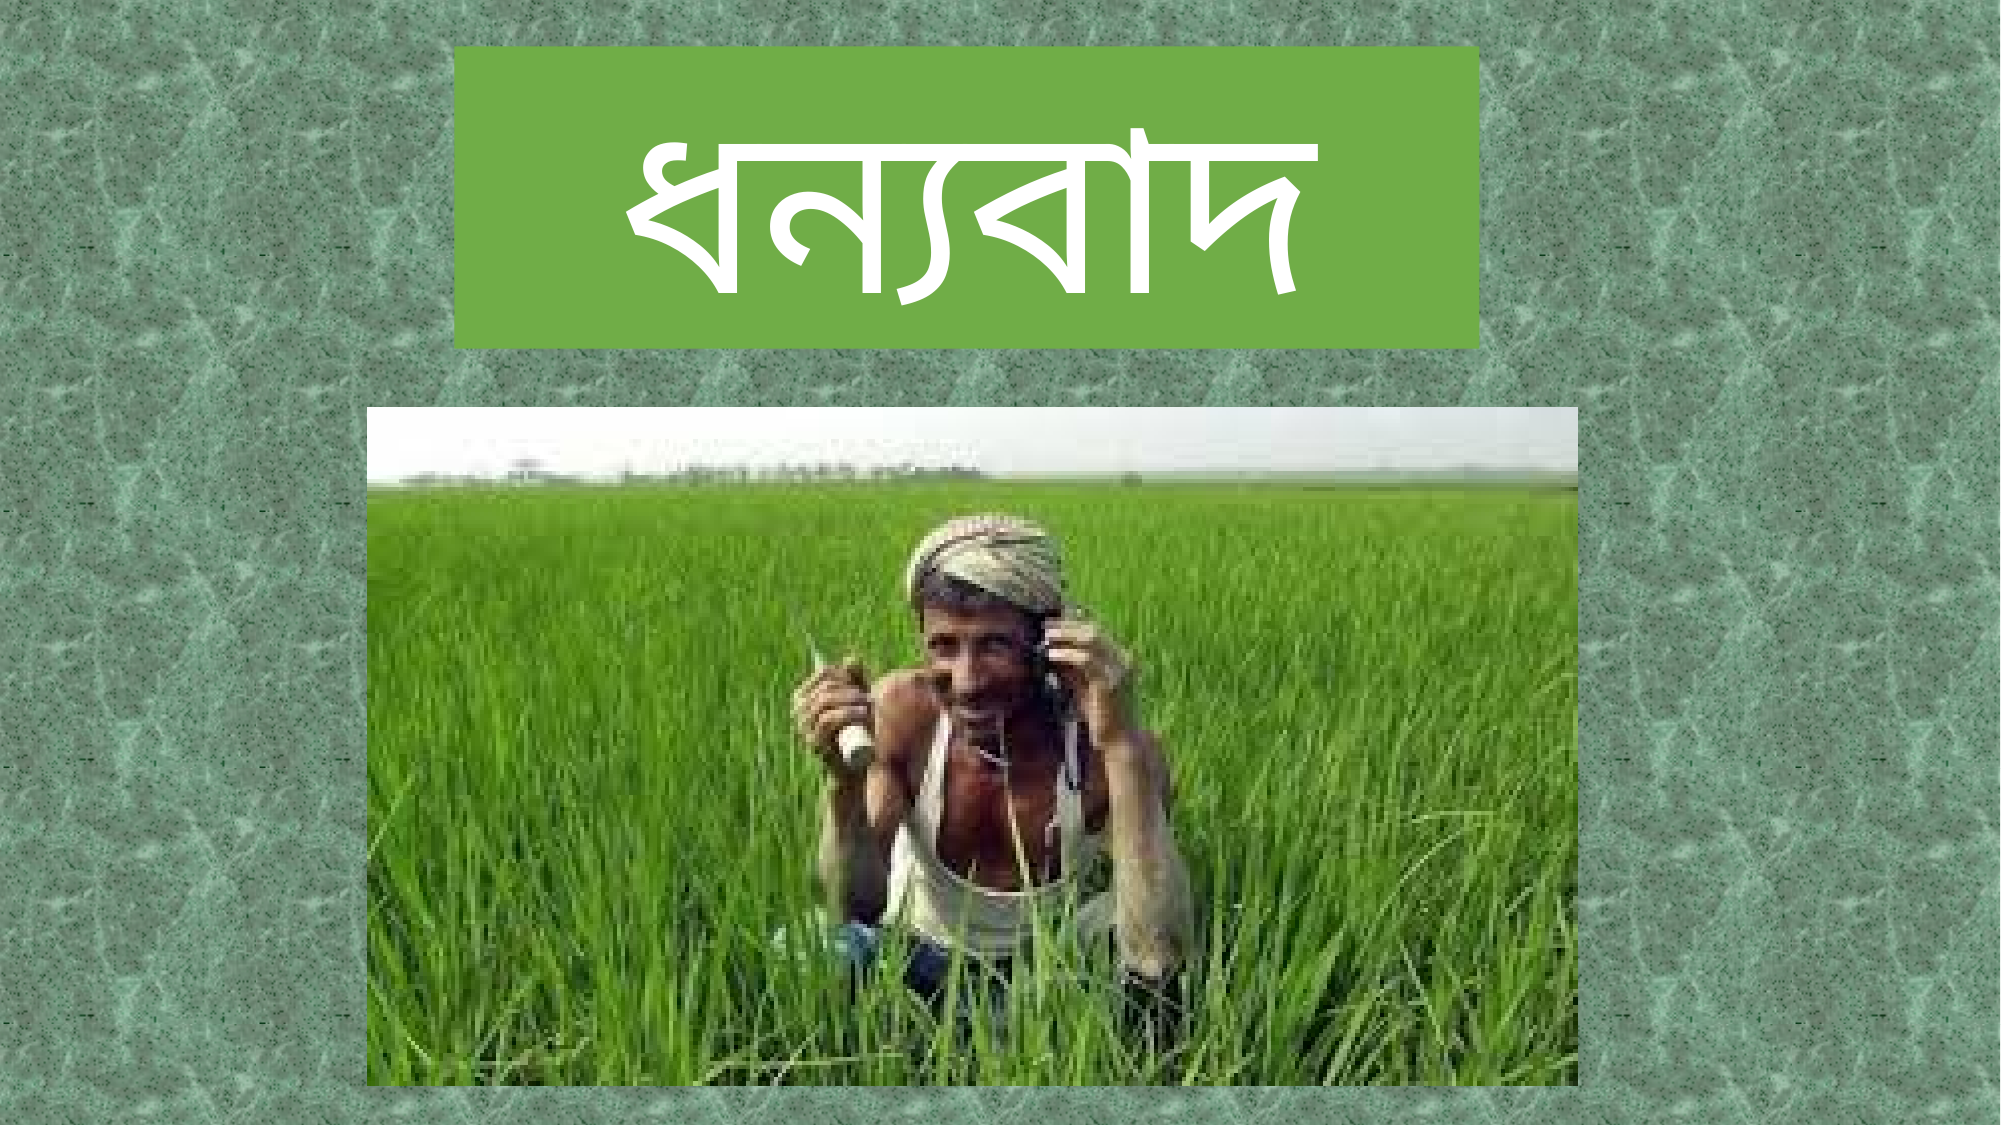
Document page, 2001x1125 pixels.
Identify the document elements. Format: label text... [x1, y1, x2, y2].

picture [0, 0, 2001, 1125]
text_box ধন্যবাদ [454, 46, 1480, 349]
